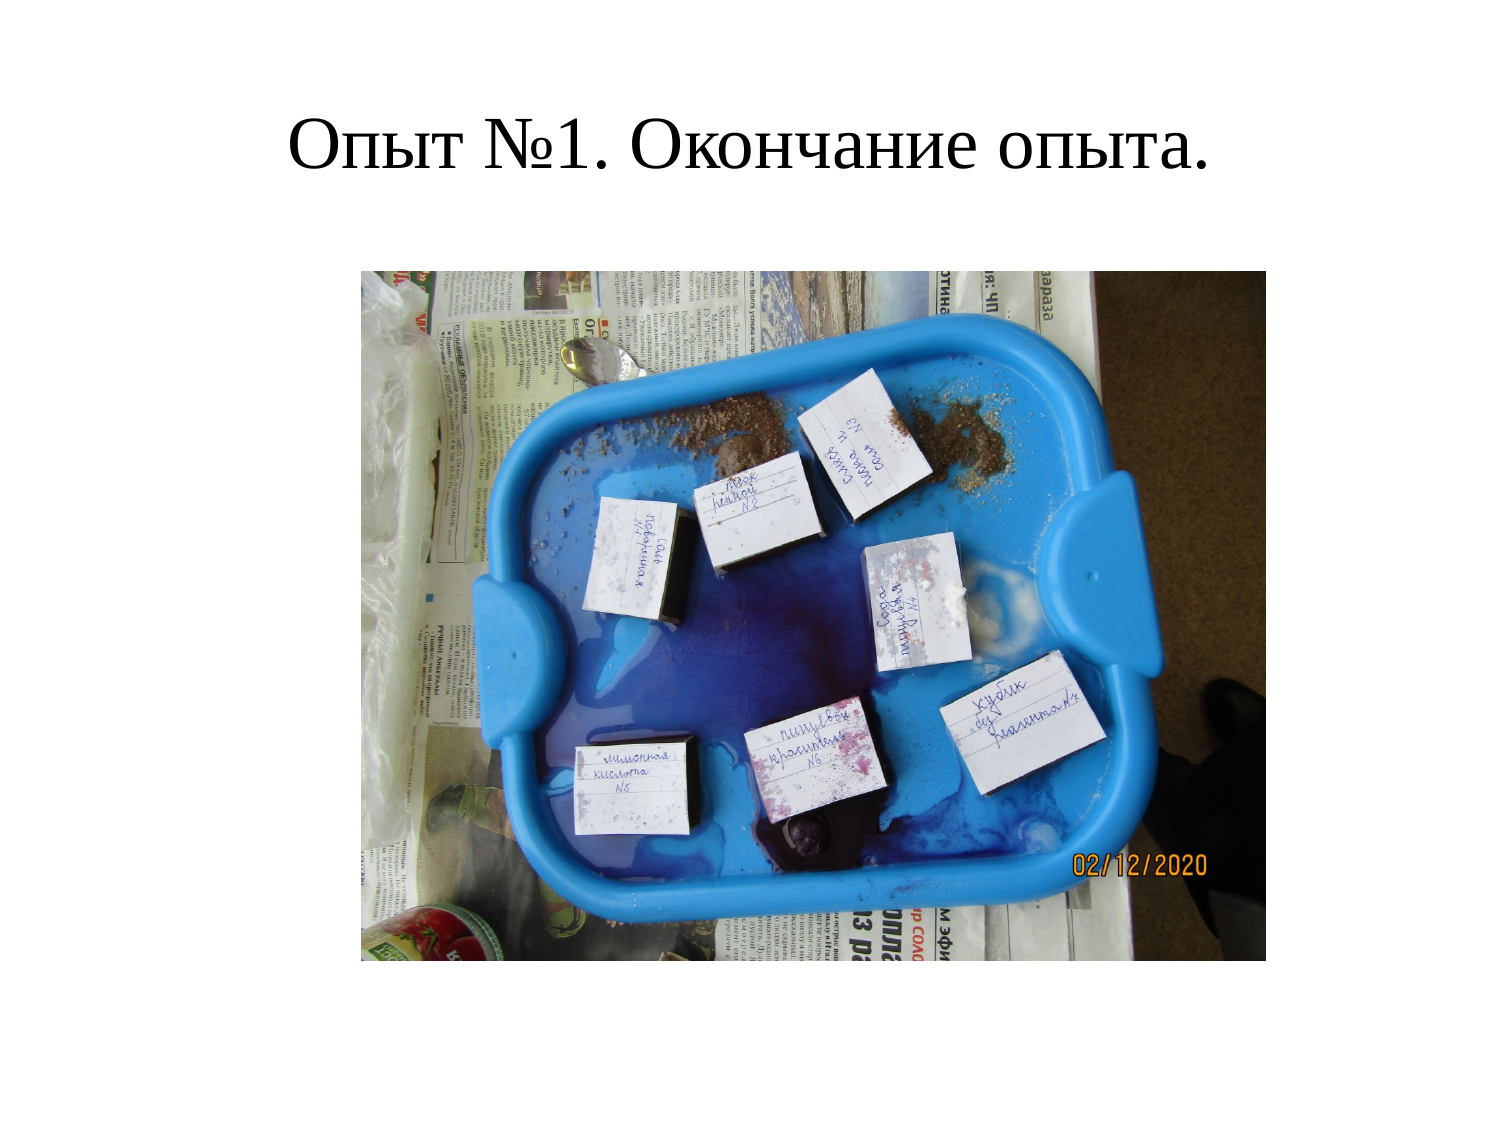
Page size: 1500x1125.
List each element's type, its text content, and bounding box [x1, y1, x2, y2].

title Опыт №1. Окончание опыта. [75, 45, 1425, 233]
picture [361, 271, 1266, 962]
